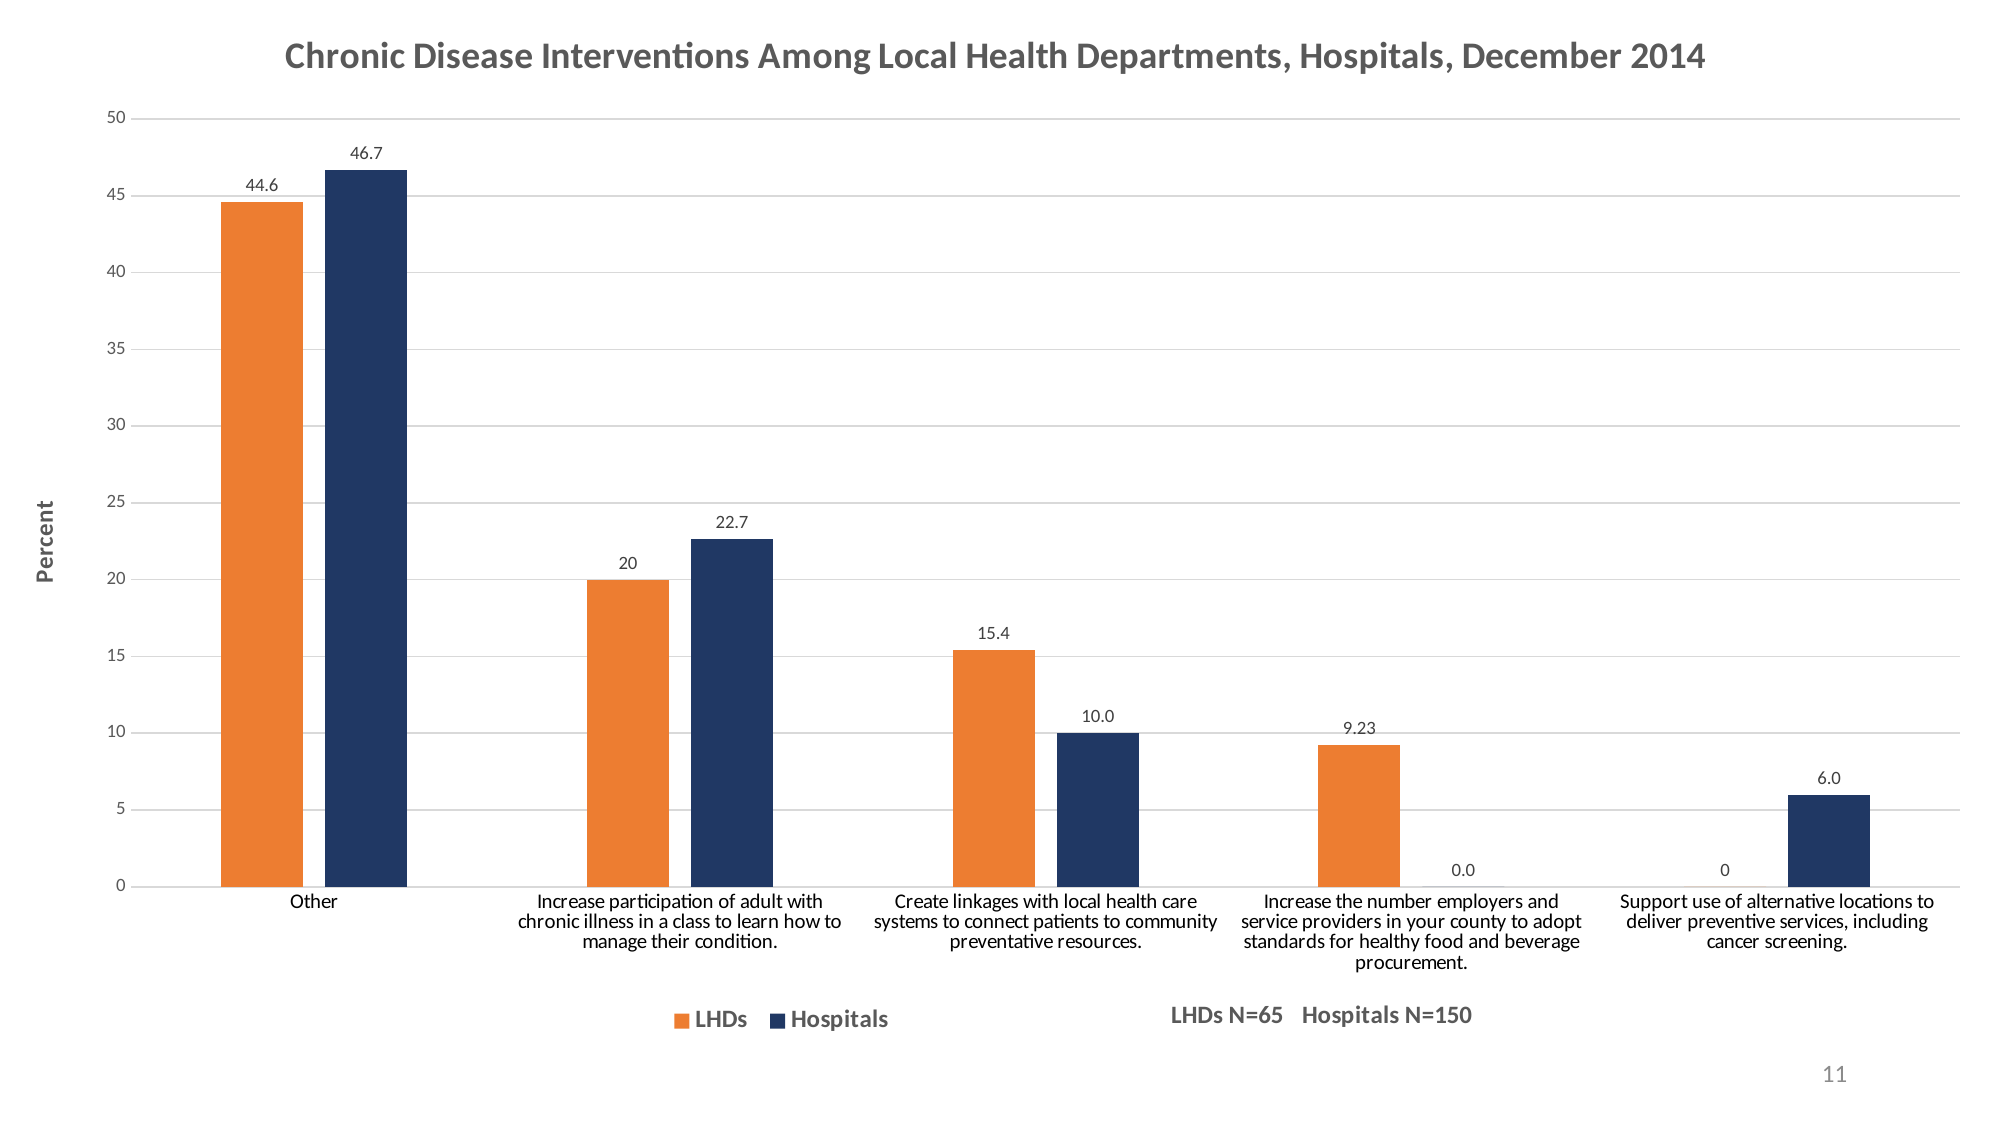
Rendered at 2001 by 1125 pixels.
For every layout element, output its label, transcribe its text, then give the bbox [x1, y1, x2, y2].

chart [0, 0, 2000, 1043]
slide_number 11 [1412, 1043, 1863, 1103]
